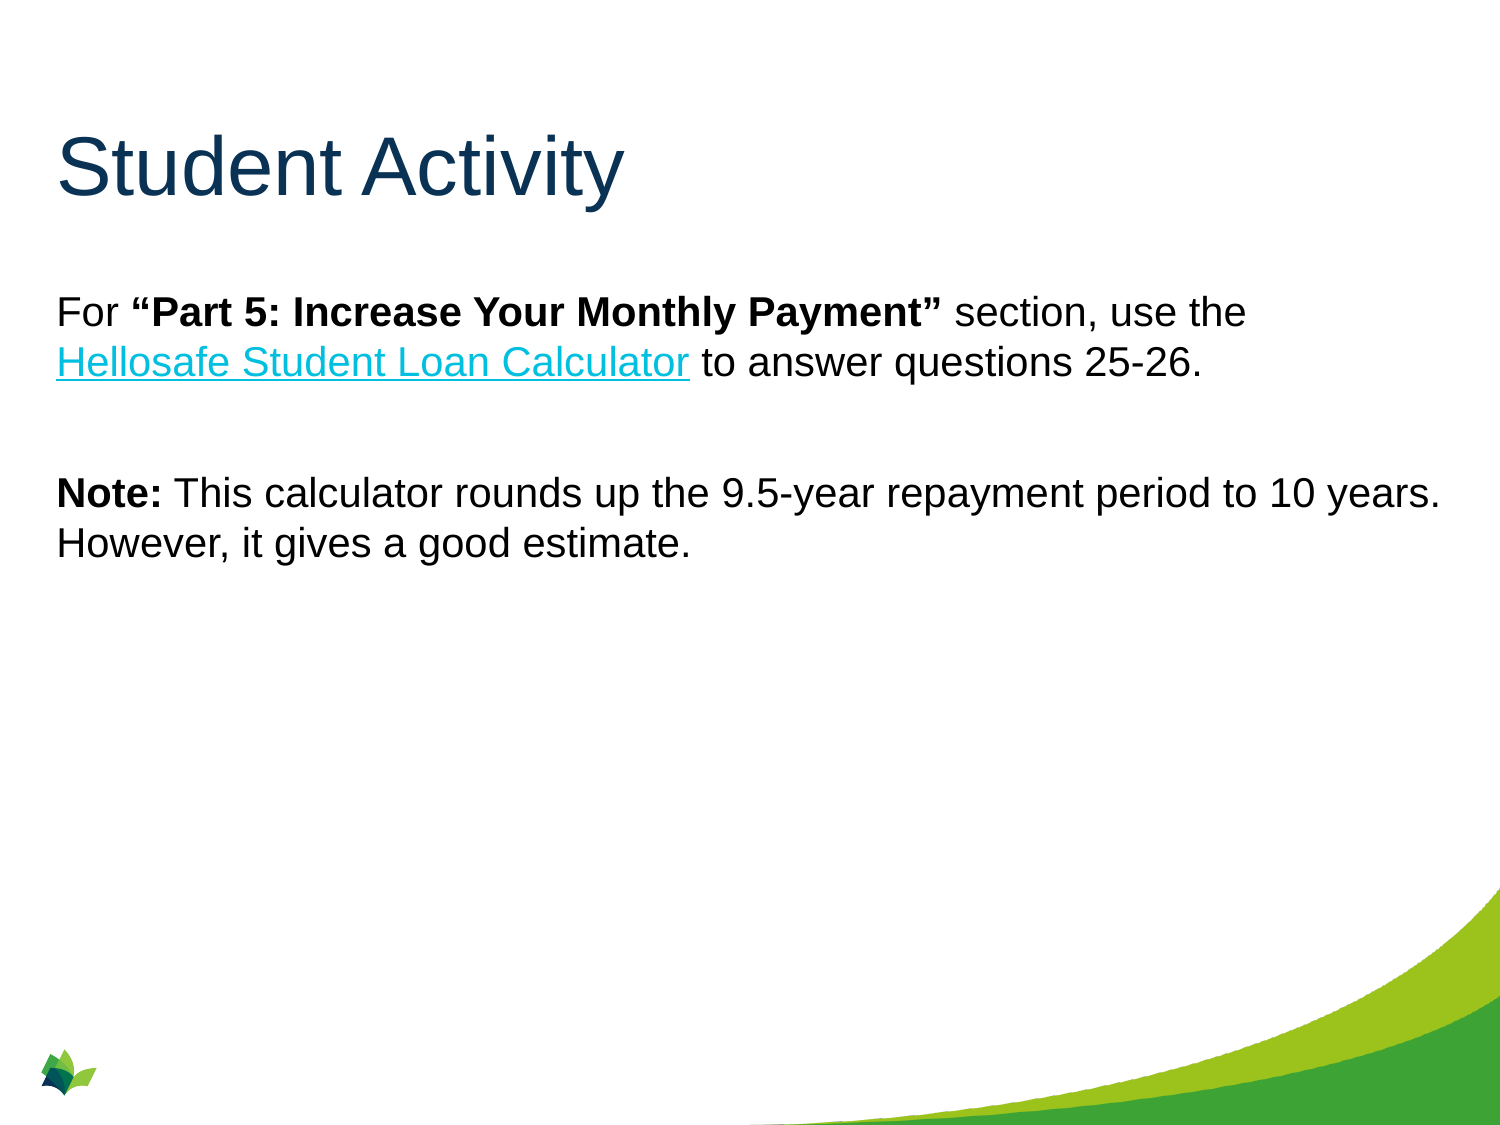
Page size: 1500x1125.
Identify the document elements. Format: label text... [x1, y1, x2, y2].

list For “Part 5: Increase Your Monthly Payment” section, use the Hellosafe Student Loan Calculator to answer questions 25-26. Note: This calculator rounds up the 9.5-year repayment period to 10 years. However, it gives a good estimate. [41, 277, 1459, 1021]
picture [0, 299, 1500, 1125]
title Student Activity [41, 59, 1459, 277]
